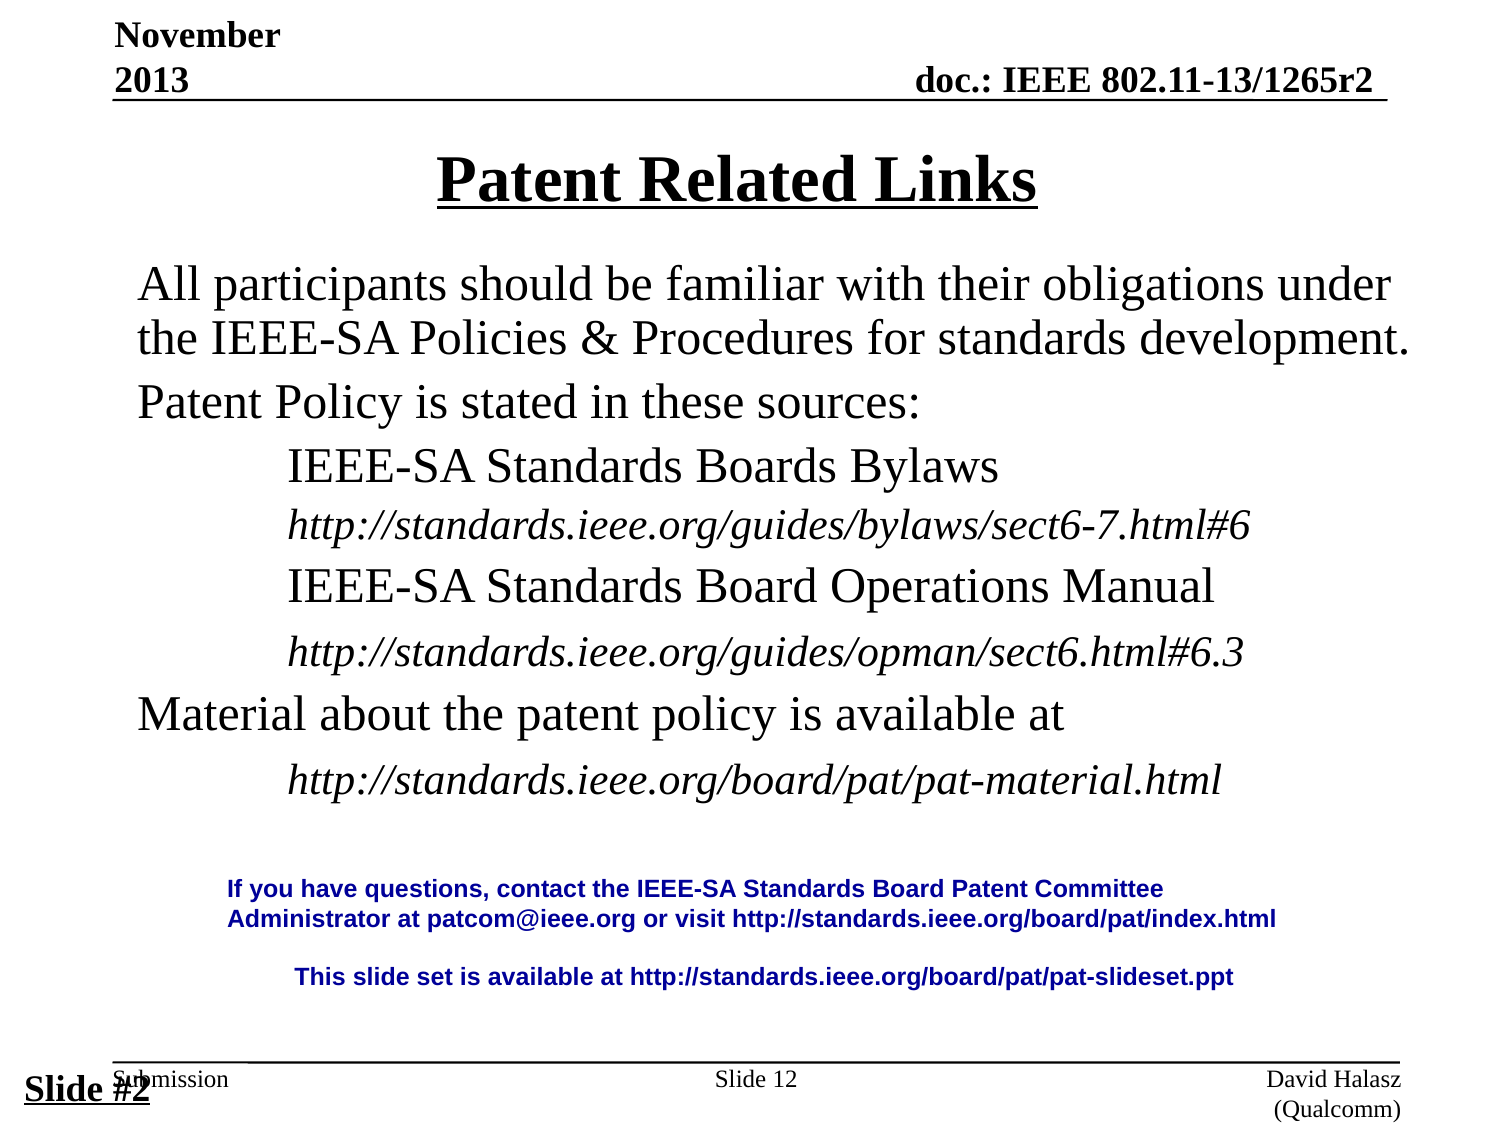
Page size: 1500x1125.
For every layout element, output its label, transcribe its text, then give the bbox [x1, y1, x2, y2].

text_box If you have questions, contact the IEEE-SA Standards Board Patent Committee Administrator at patcom@ieee.org or visit http://standards.ieee.org/board/pat/index.html This slide set is available at http://standards.ieee.org/board/pat/pat-slideset.ppt [212, 865, 1325, 998]
text_box Slide #2 [9, 1056, 166, 1116]
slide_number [114, 54, 333, 101]
list All participants should be familiar with their obligations under the IEEE-SA Policies & Procedures for standards development. Patent Policy is stated in these sources: IEEE-SA Standards Boards Bylaws http://standards.ieee.org/guides/bylaws/sect6-7.html#6 IEEE-SA Standards Board Operations Manual http://standards.ieee.org/guides/opman/sect6.html#6.3 Material about the patent policy is available at http://standards.ieee.org/board/pat/pat-material.html [0, 249, 1476, 826]
slide_number Slide 12 [712, 1061, 800, 1093]
title Patent Related Links [99, 112, 1376, 238]
footer David Halasz (Qualcomm) [1264, 1061, 1402, 1093]
